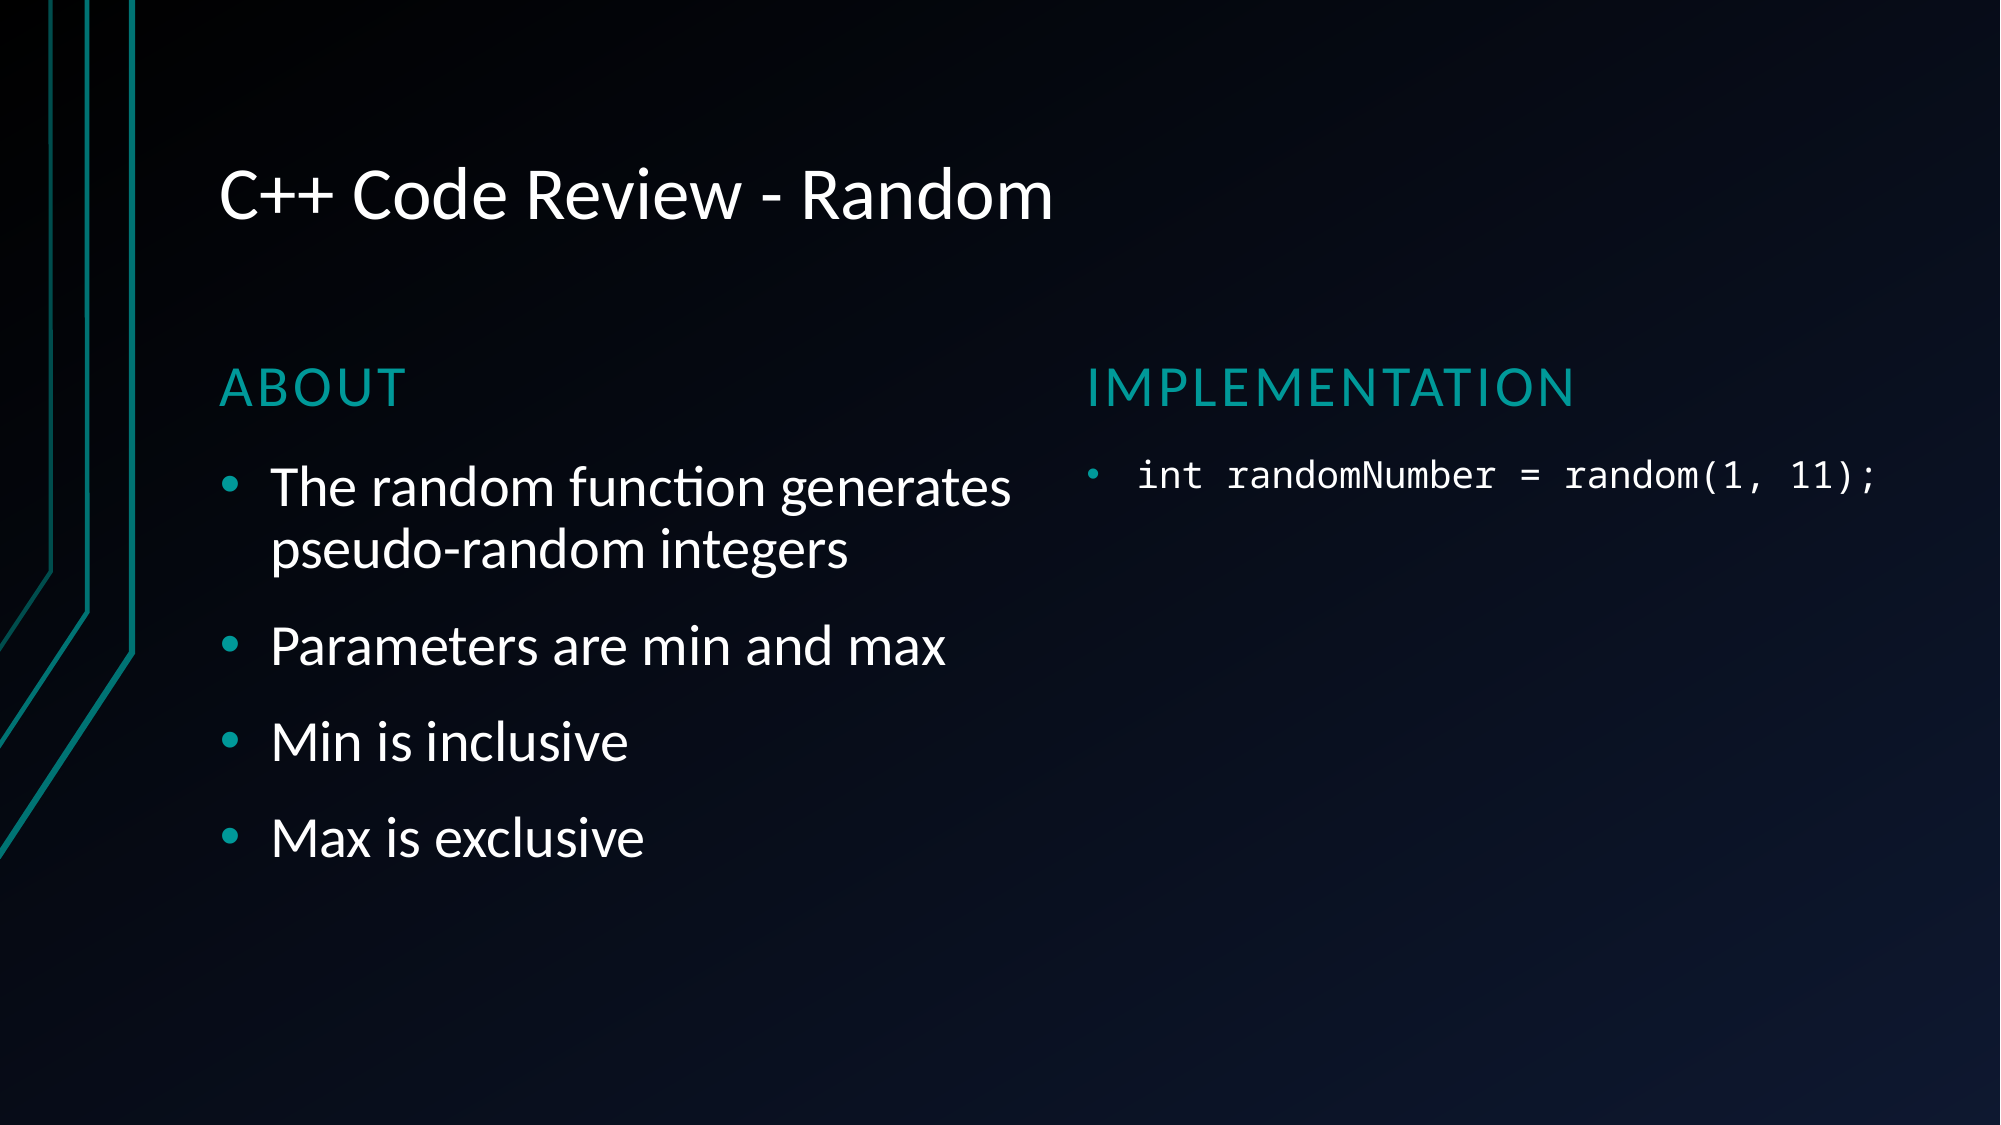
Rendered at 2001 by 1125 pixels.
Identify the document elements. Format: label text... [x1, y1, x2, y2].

list The random function generates pseudo-random integers Parameters are min and max Min is inclusive Max is exclusive [200, 445, 1034, 1013]
list About [200, 279, 1034, 430]
list int randomNumber = random(1, 11); [1066, 445, 1900, 1013]
list Implementation [1066, 279, 1900, 430]
title C++ Code Review - Random [200, 45, 1900, 246]
